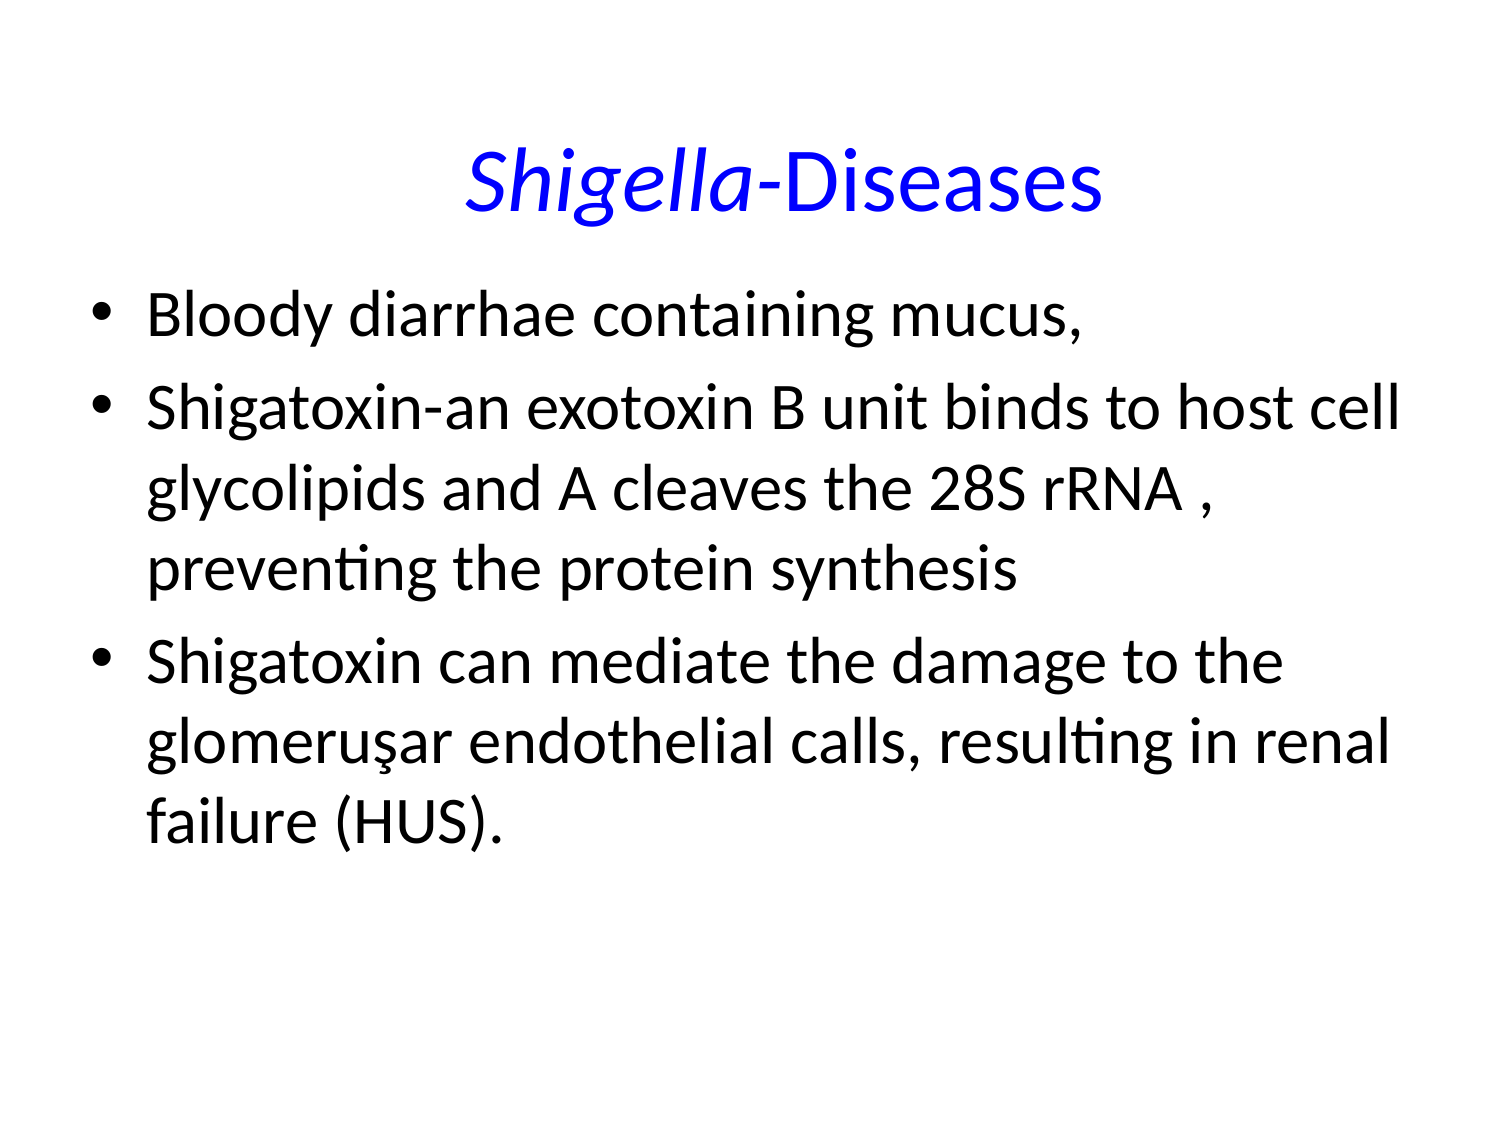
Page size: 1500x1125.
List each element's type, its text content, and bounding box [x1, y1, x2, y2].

text_box Shigella-Diseases [110, 80, 1461, 268]
list Bloody diarrhae containing mucus, Shigatoxin-an exotoxin B unit binds to host cell glycolipids and A cleaves the 28S rRNA , preventing the protein synthesis Shigatoxin can mediate the damage to the glomeruşar endothelial calls, resulting in renal failure (HUS). [75, 262, 1425, 1005]
